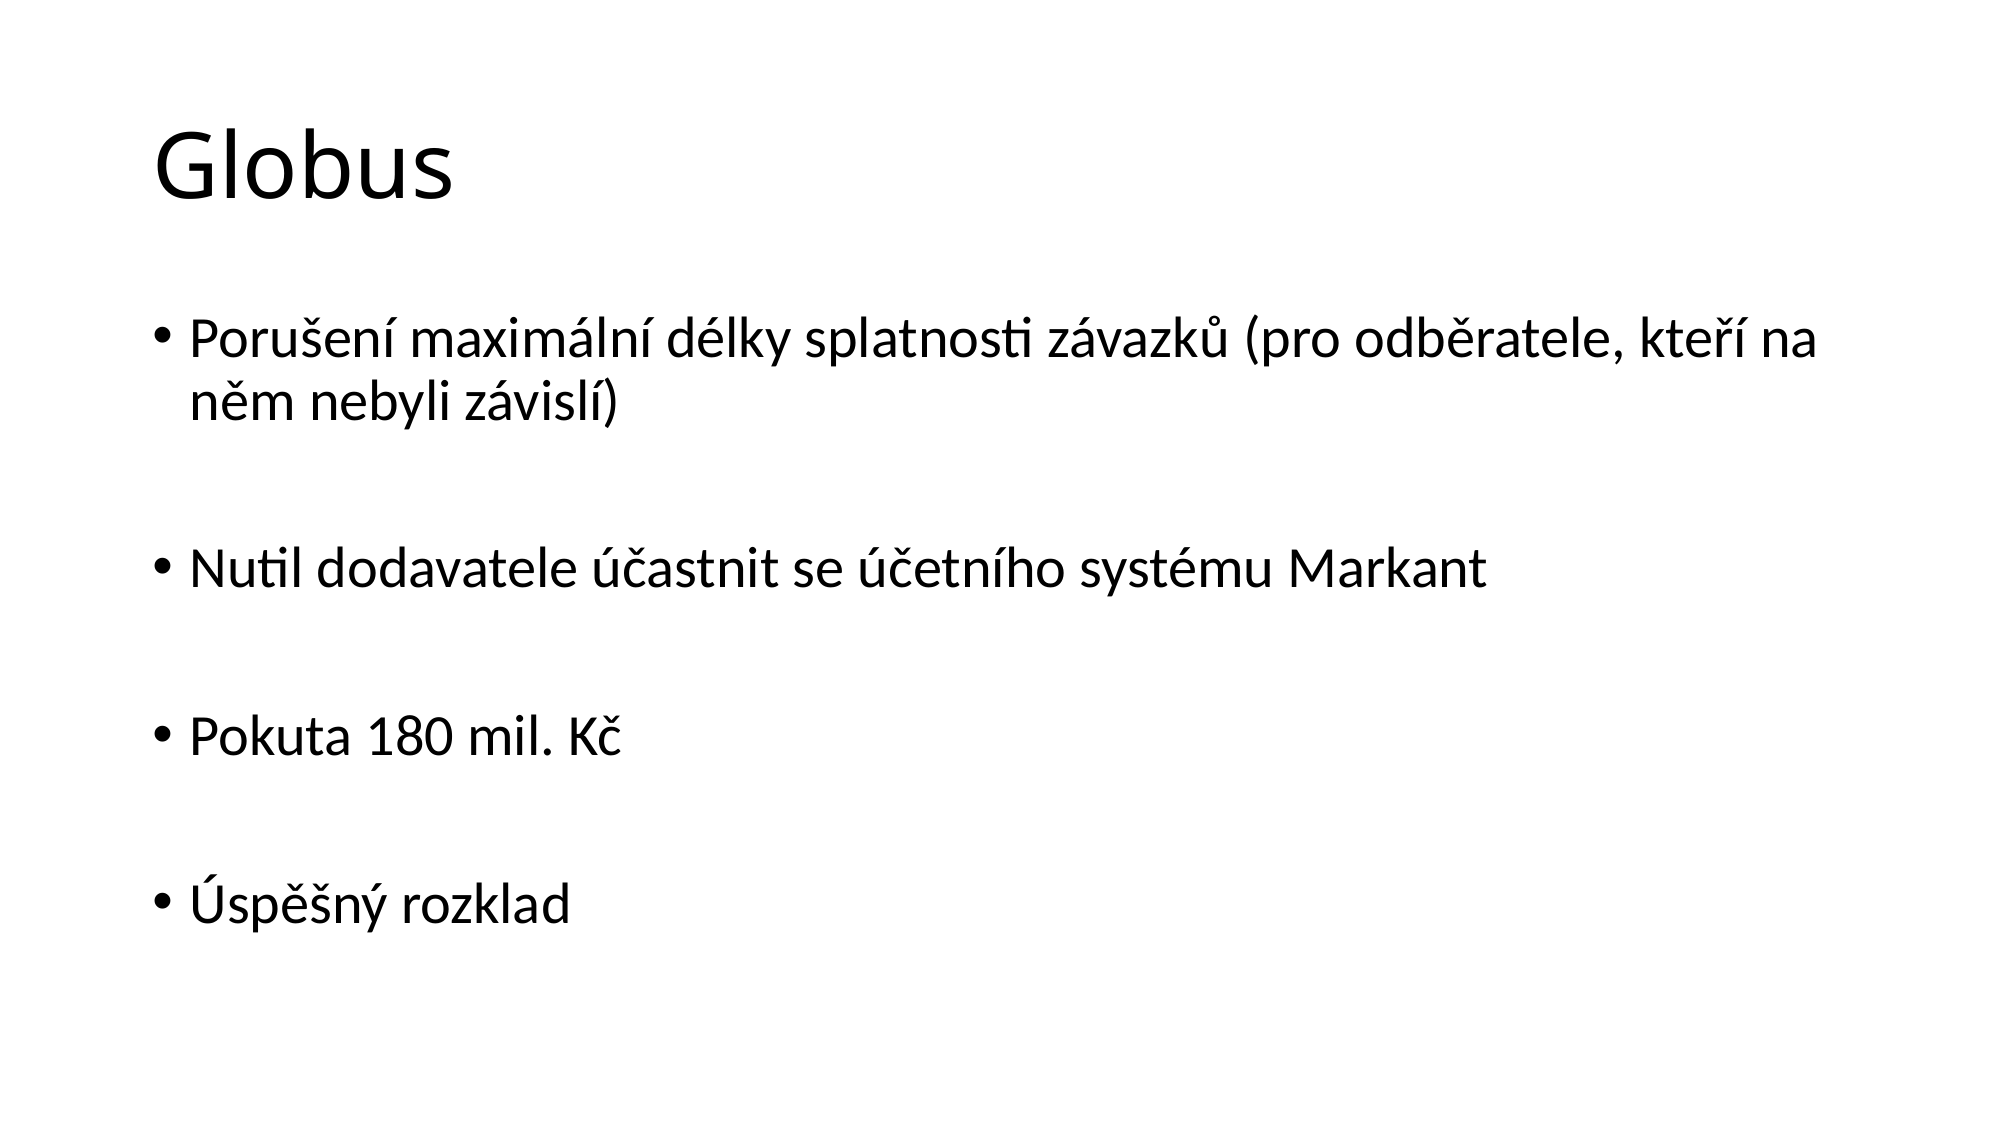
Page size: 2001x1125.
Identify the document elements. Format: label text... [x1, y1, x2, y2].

title Globus [137, 59, 1863, 278]
list Porušení maximální délky splatnosti závazků (pro odběratele, kteří na něm nebyli závislí) Nutil dodavatele účastnit se účetního systému Markant Pokuta 180 mil. Kč Úspěšný rozklad [137, 299, 1863, 1014]
